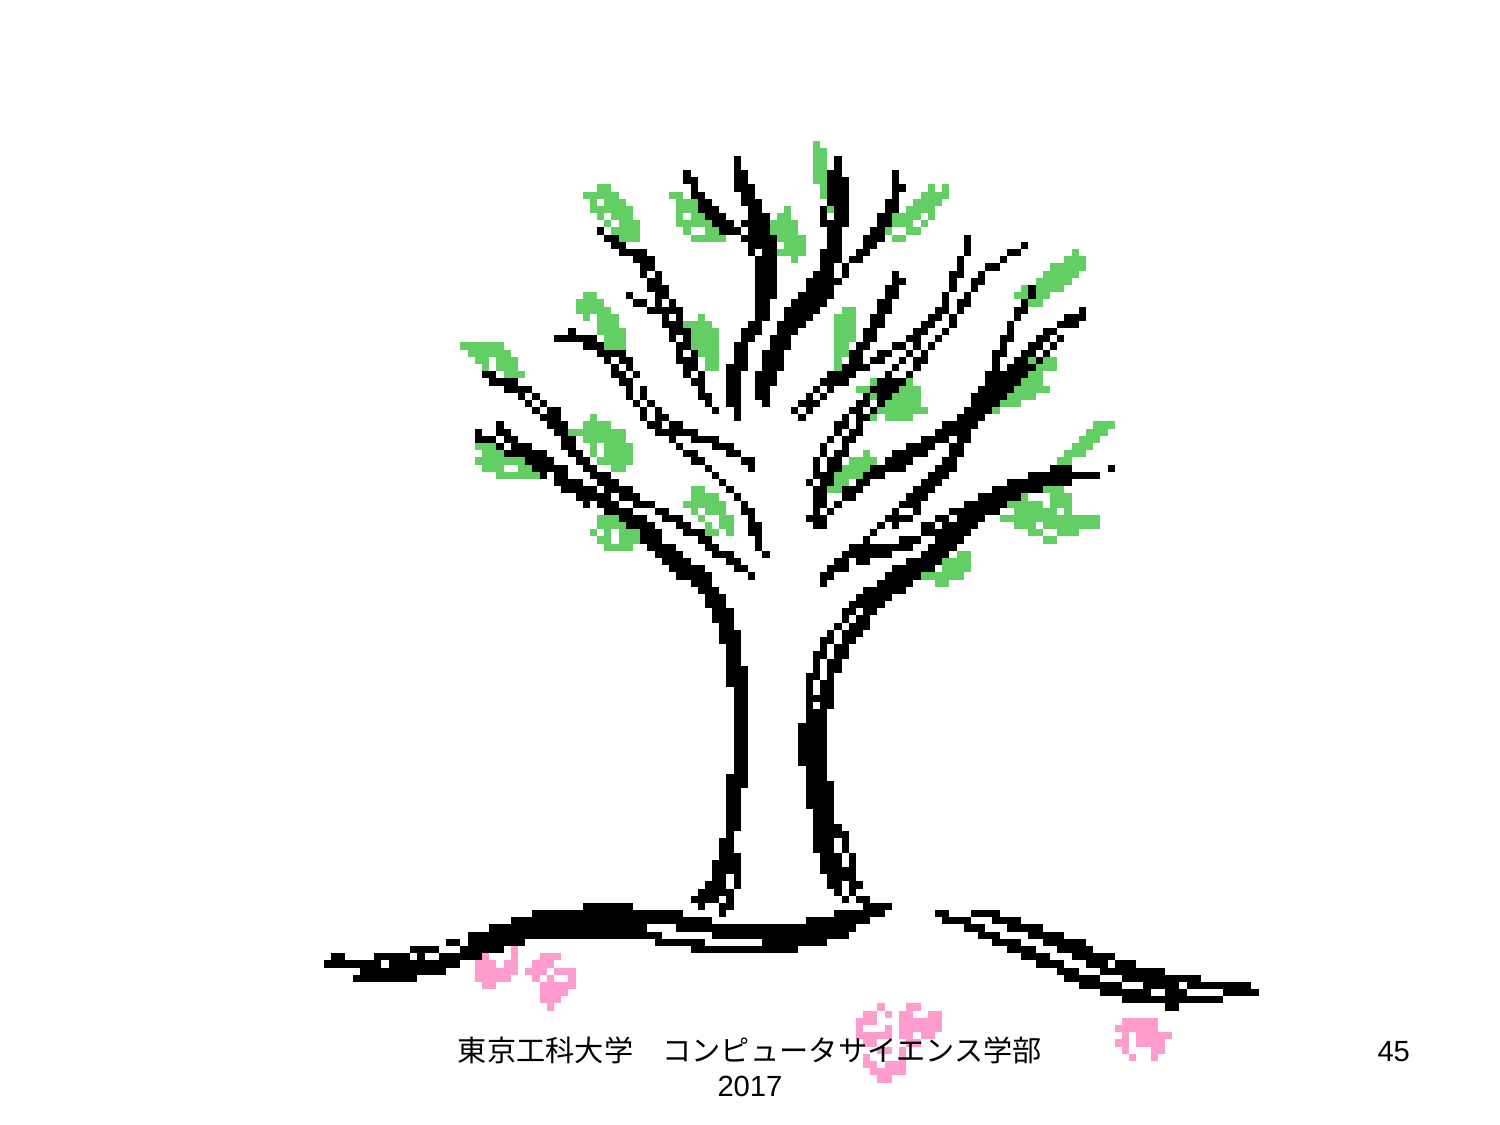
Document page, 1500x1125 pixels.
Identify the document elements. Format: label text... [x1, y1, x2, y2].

picture [310, 113, 1259, 1083]
footer 東京工科大学 コンピュータサイエンス学部 2017 [424, 1090, 1074, 1103]
slide_number 45 [1074, 1024, 1426, 1103]
